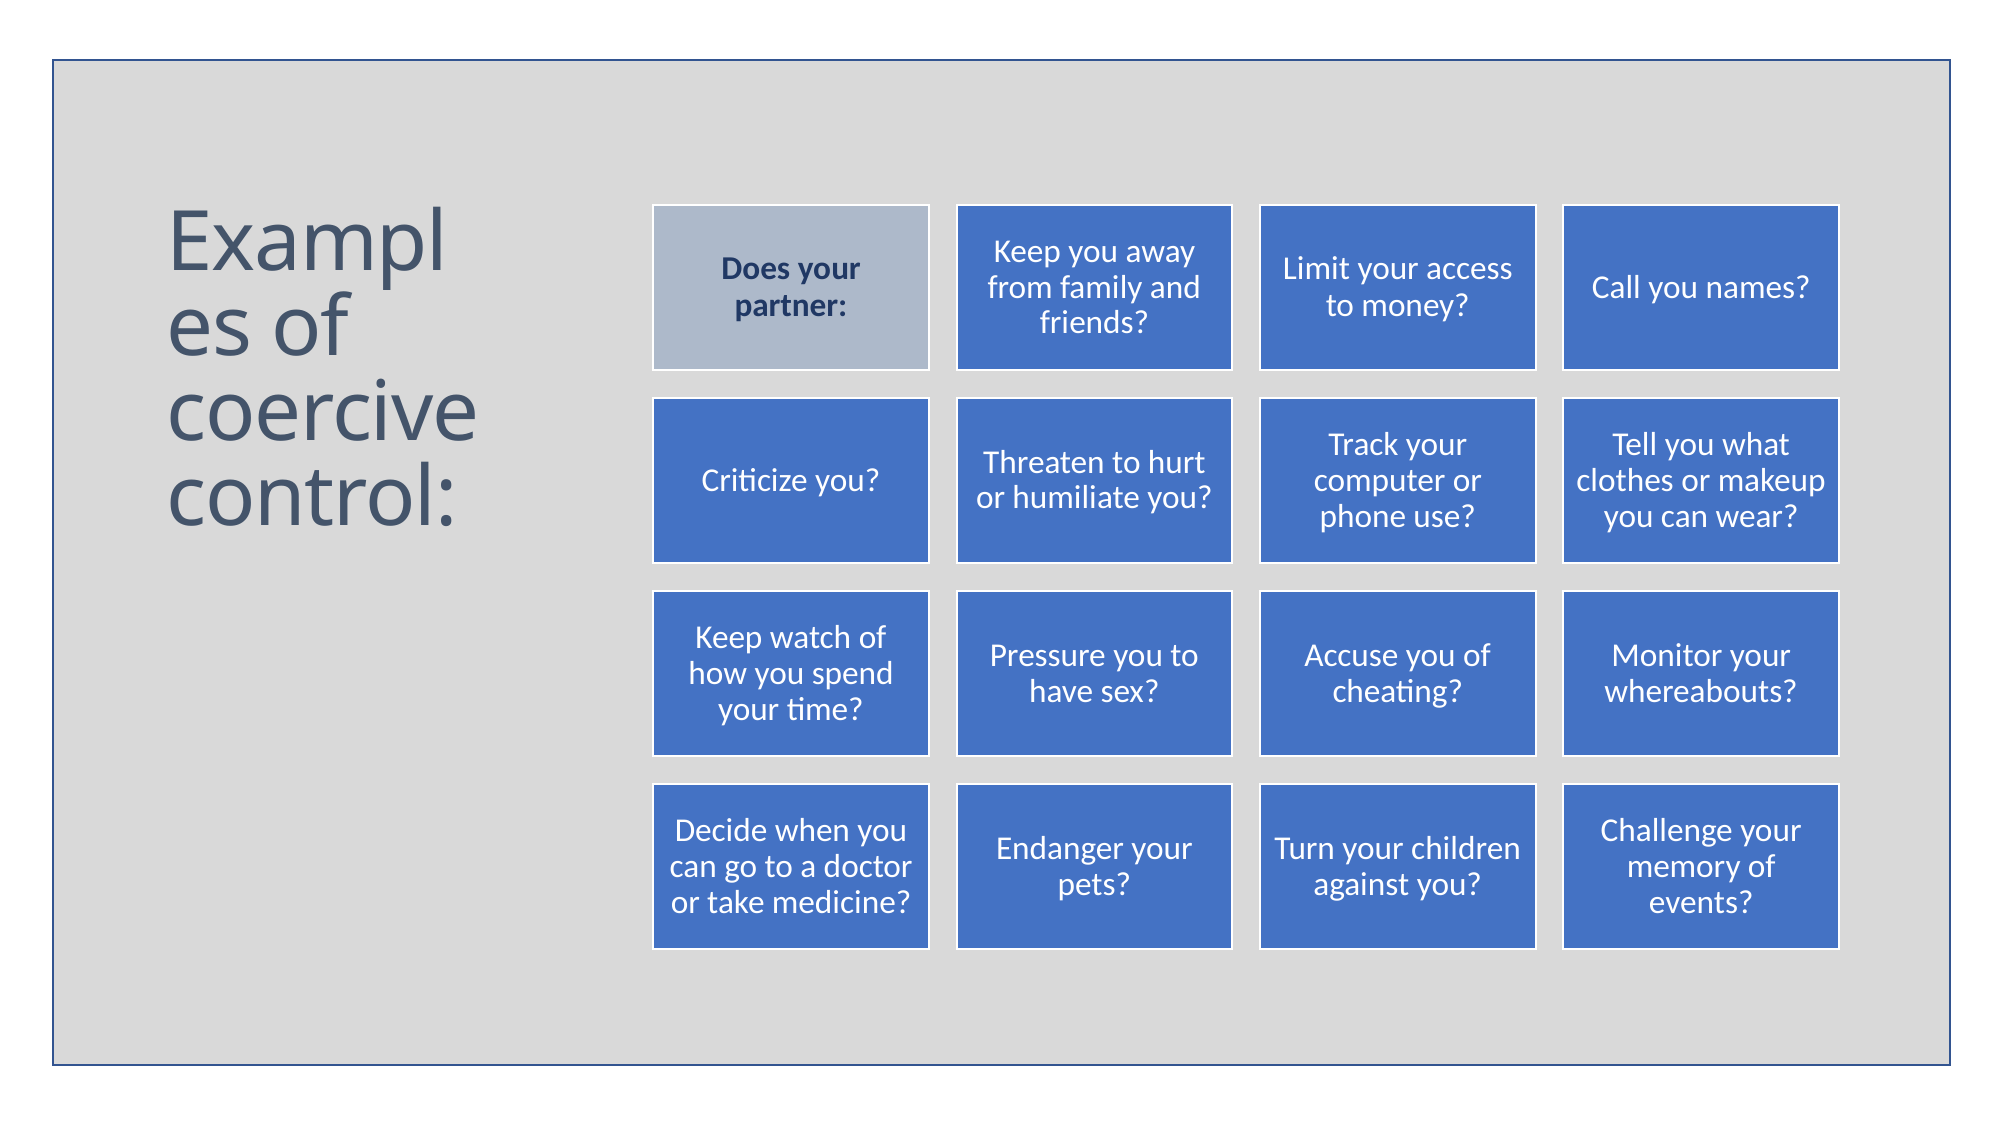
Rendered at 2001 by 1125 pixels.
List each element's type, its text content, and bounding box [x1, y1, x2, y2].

text_box [52, 59, 1951, 1066]
text_box Examples of coercive control: [151, 71, 502, 550]
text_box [559, 204, 1933, 950]
